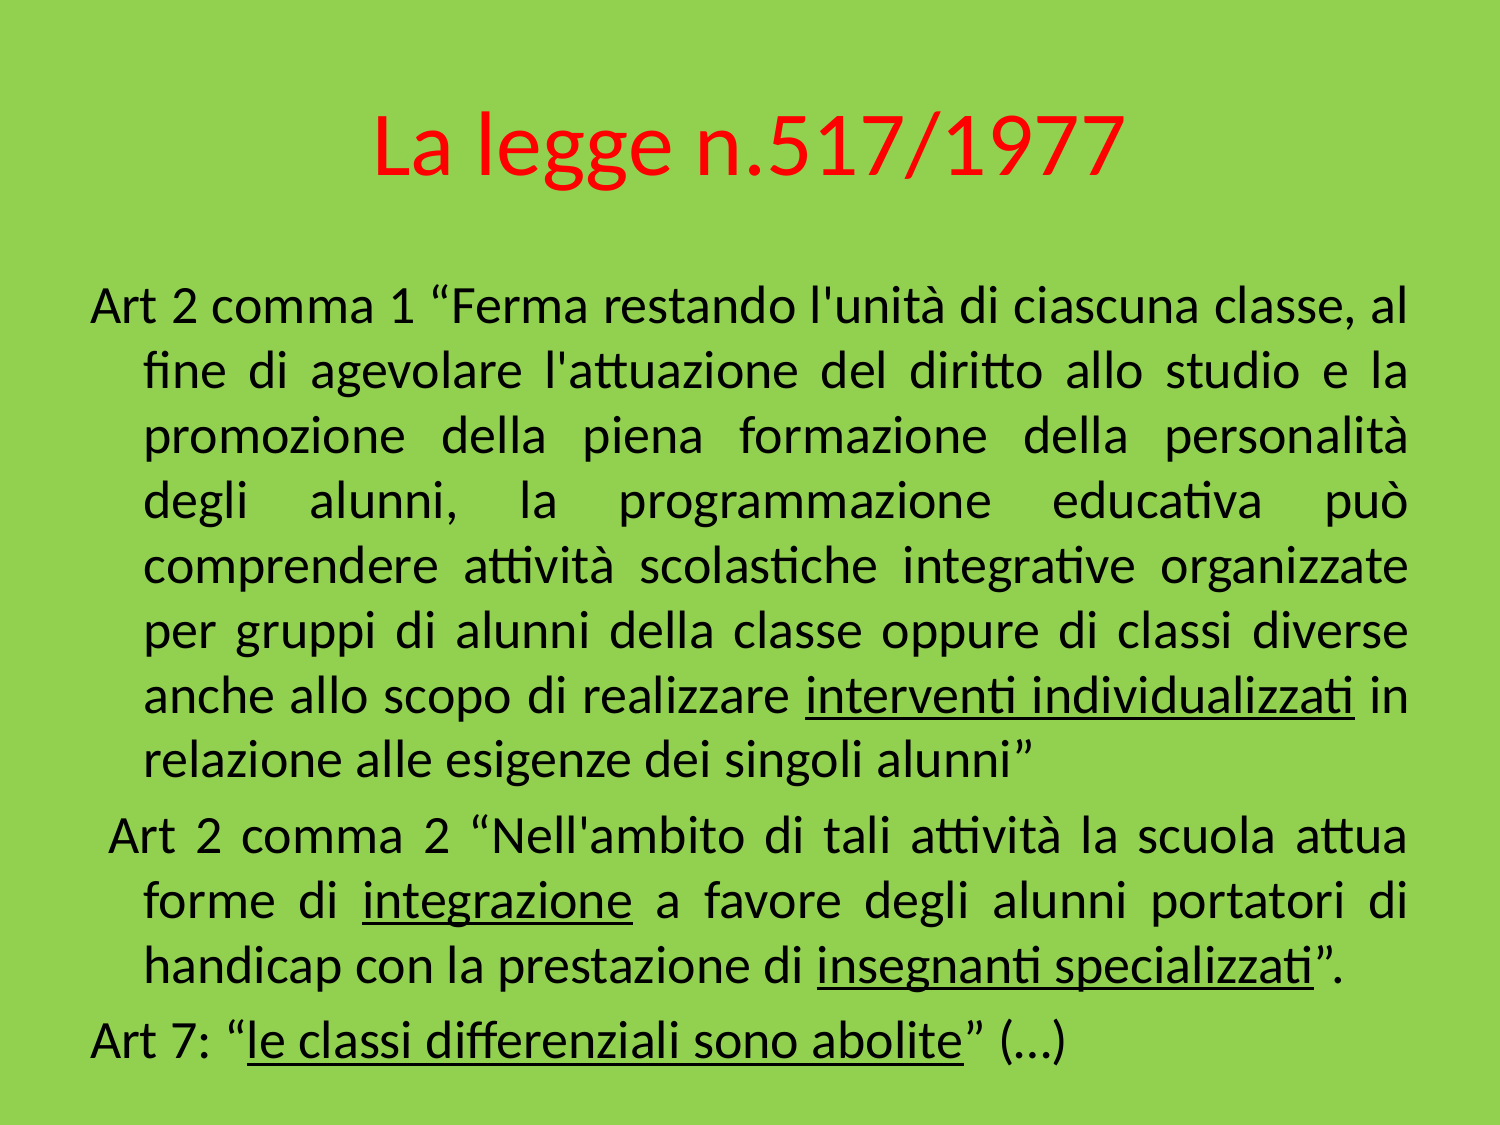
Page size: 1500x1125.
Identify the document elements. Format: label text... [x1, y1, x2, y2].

list Art 2 comma 1 “Ferma restando l'unità di ciascuna classe, al fine di agevolare l'attuazione del diritto allo studio e la promozione della piena formazione della personalità degli alunni, la programmazione educativa può comprendere attività scolastiche integrative organizzate per gruppi di alunni della classe oppure di classi diverse anche allo scopo di realizzare interventi individualizzati in relazione alle esigenze dei singoli alunni” Art 2 comma 2 “Nell'ambito di tali attività la scuola attua forme di integrazione a favore degli alunni portatori di handicap con la prestazione di insegnanti specializzati”. Art 7: “le classi differenziali sono abolite” (…) [74, 262, 1426, 1095]
title La legge n.517/1977 [74, 44, 1426, 233]
